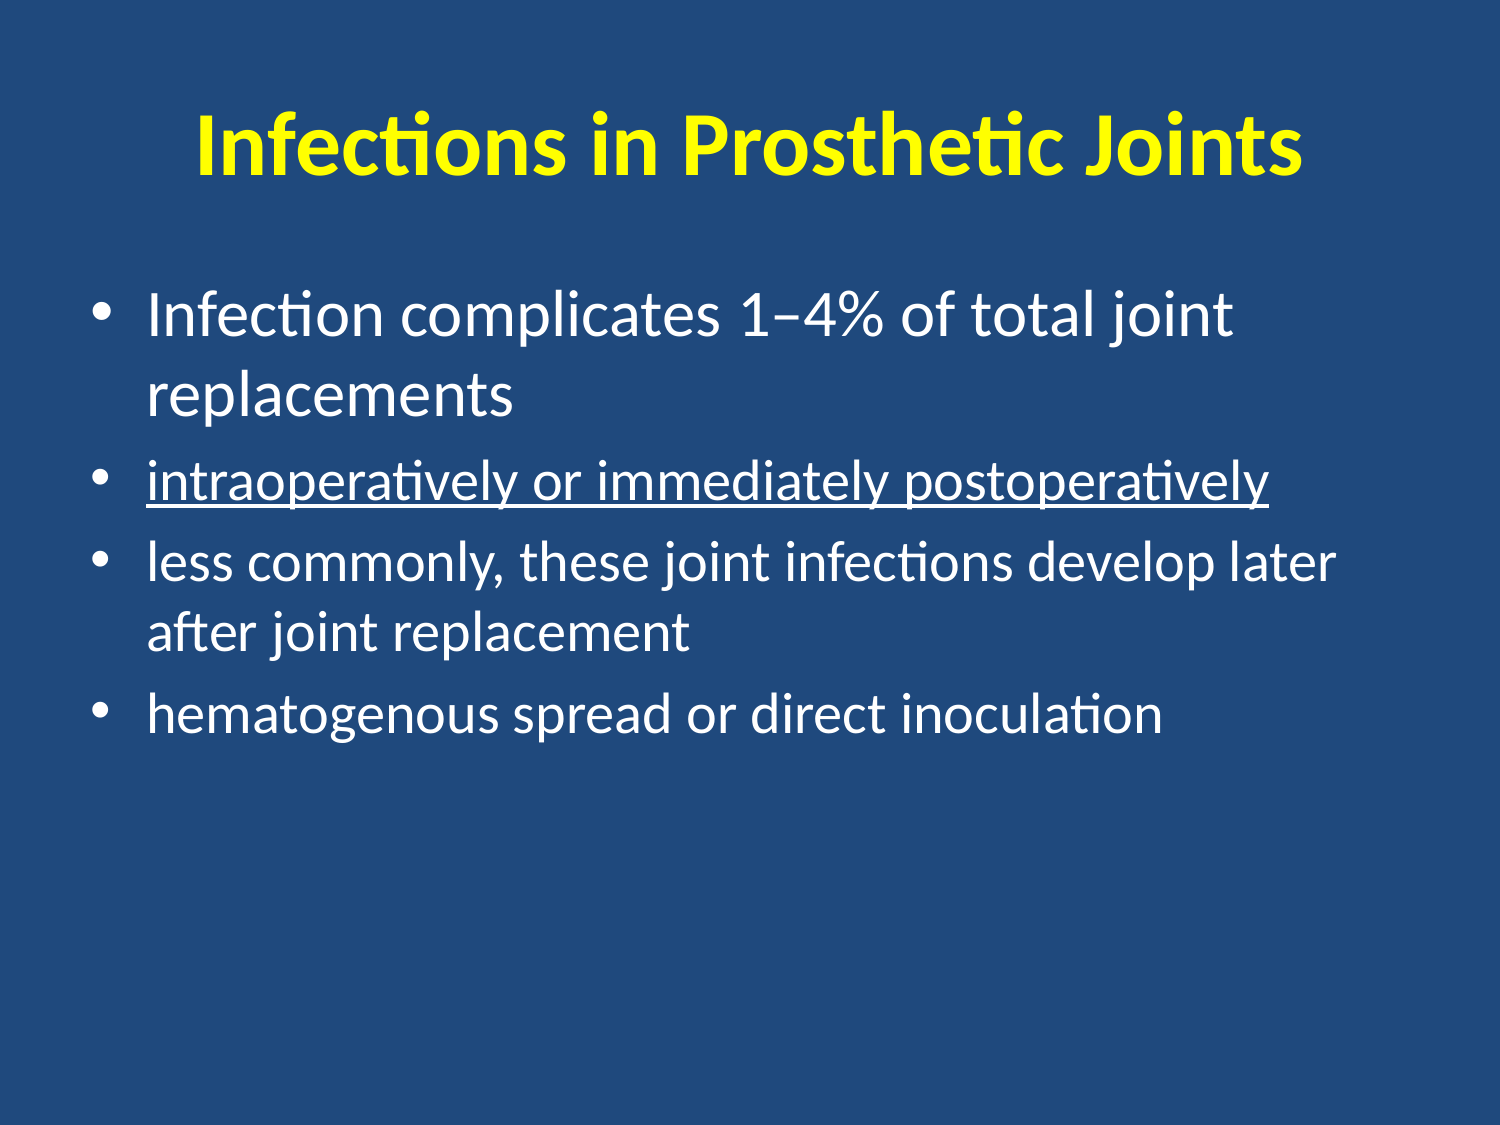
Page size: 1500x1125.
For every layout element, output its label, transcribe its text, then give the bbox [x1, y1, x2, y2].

list Infection complicates 1–4% of total joint replacements intraoperatively or immediately postoperatively less commonly, these joint infections develop later after joint replacement hematogenous spread or direct inoculation [75, 262, 1425, 1005]
title Infections in Prosthetic Joints [75, 45, 1425, 233]
